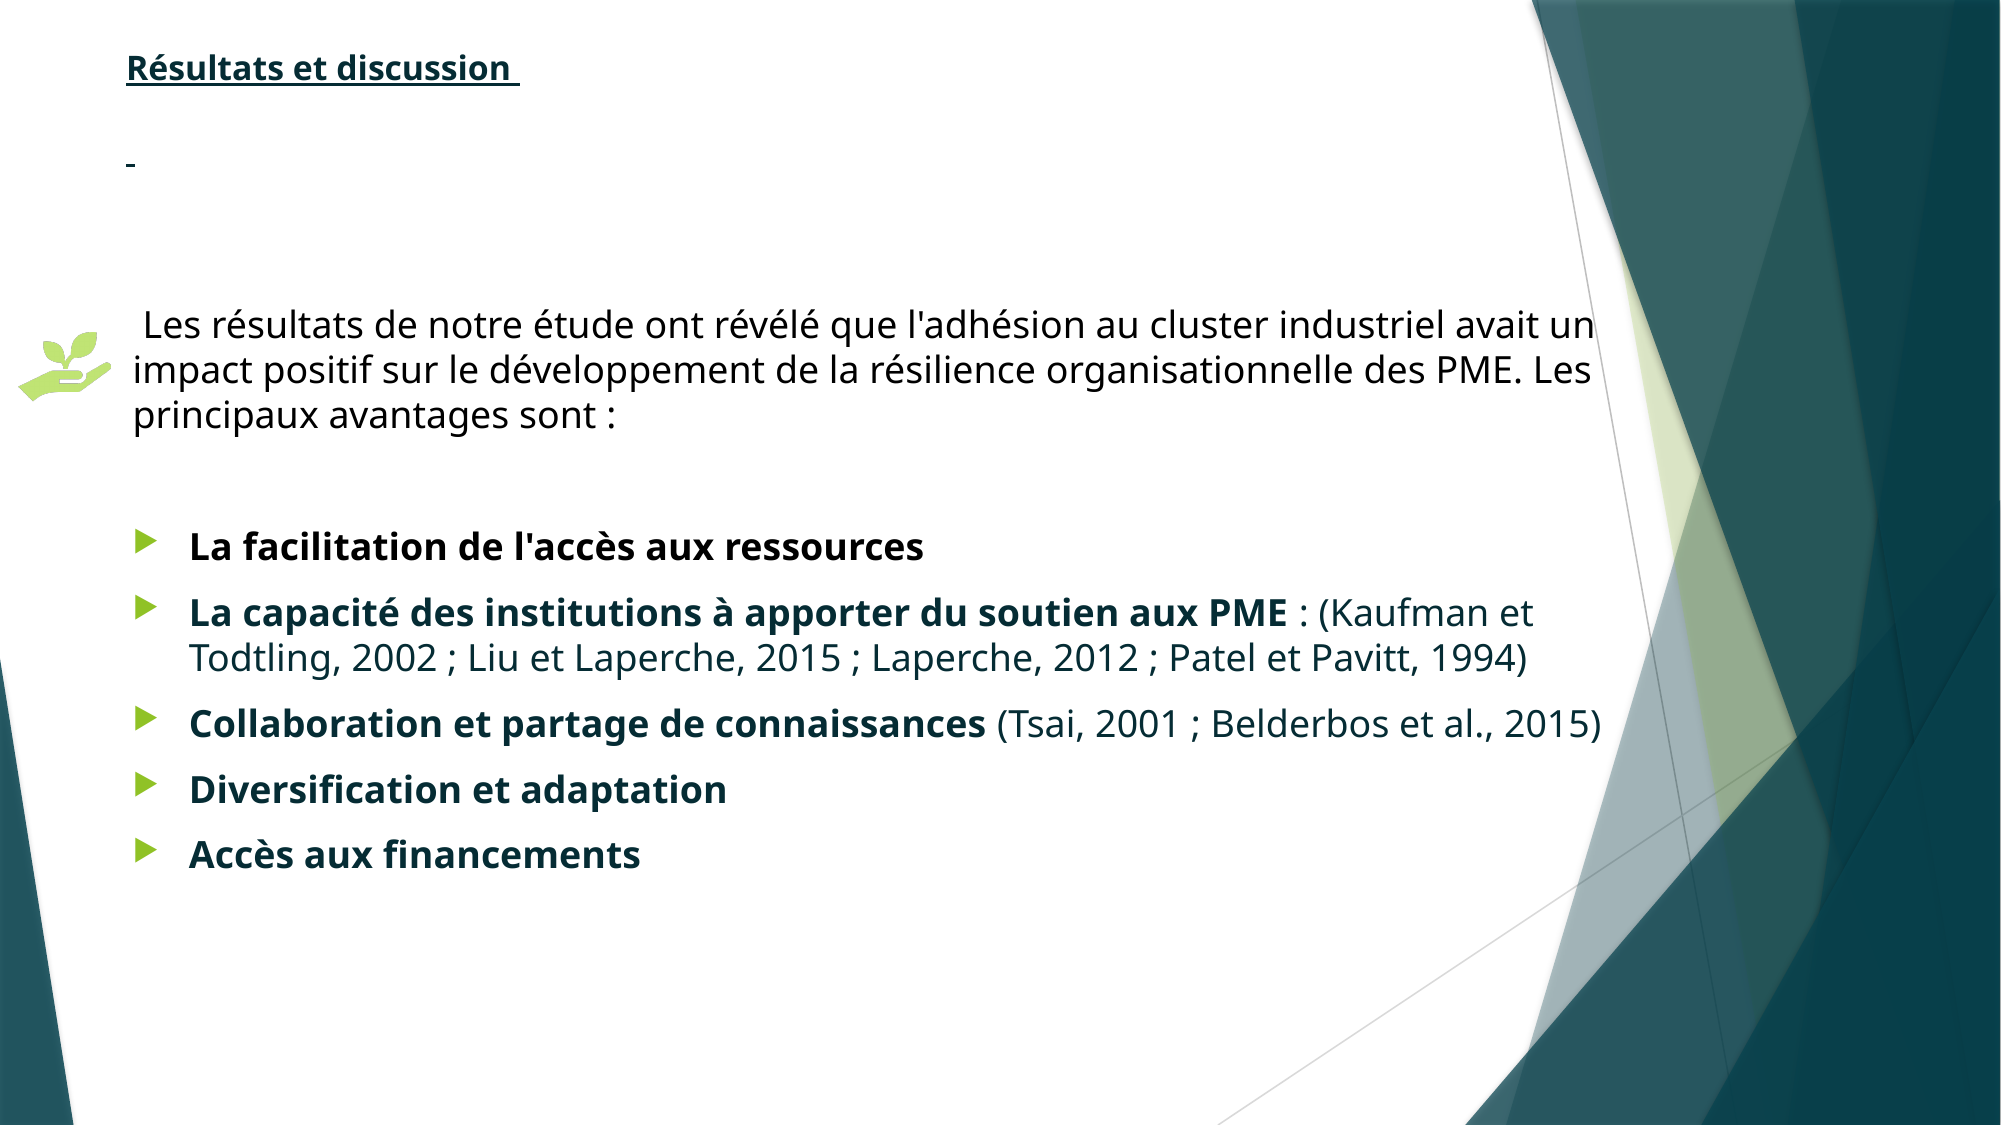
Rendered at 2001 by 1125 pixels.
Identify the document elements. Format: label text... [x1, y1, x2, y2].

title Résultats et discussion [111, 39, 1522, 176]
picture [13, 315, 116, 418]
list Les résultats de notre étude ont révélé que l'adhésion au cluster industriel avait un impact positif sur le développement de la résilience organisationnelle des PME. Les principaux avantages sont : La facilitation de l'accès aux ressources La capacité des institutions à apporter du soutien aux PME : (Kaufman et Todtling, 2002 ; Liu et Laperche, 2015 ; Laperche, 2012 ; Patel et Pavitt, 1994) Collaboration et partage de connaissances (Tsai, 2001 ; Belderbos et al., 2015) Diversification et adaptation Accès aux financements [117, 228, 1618, 971]
